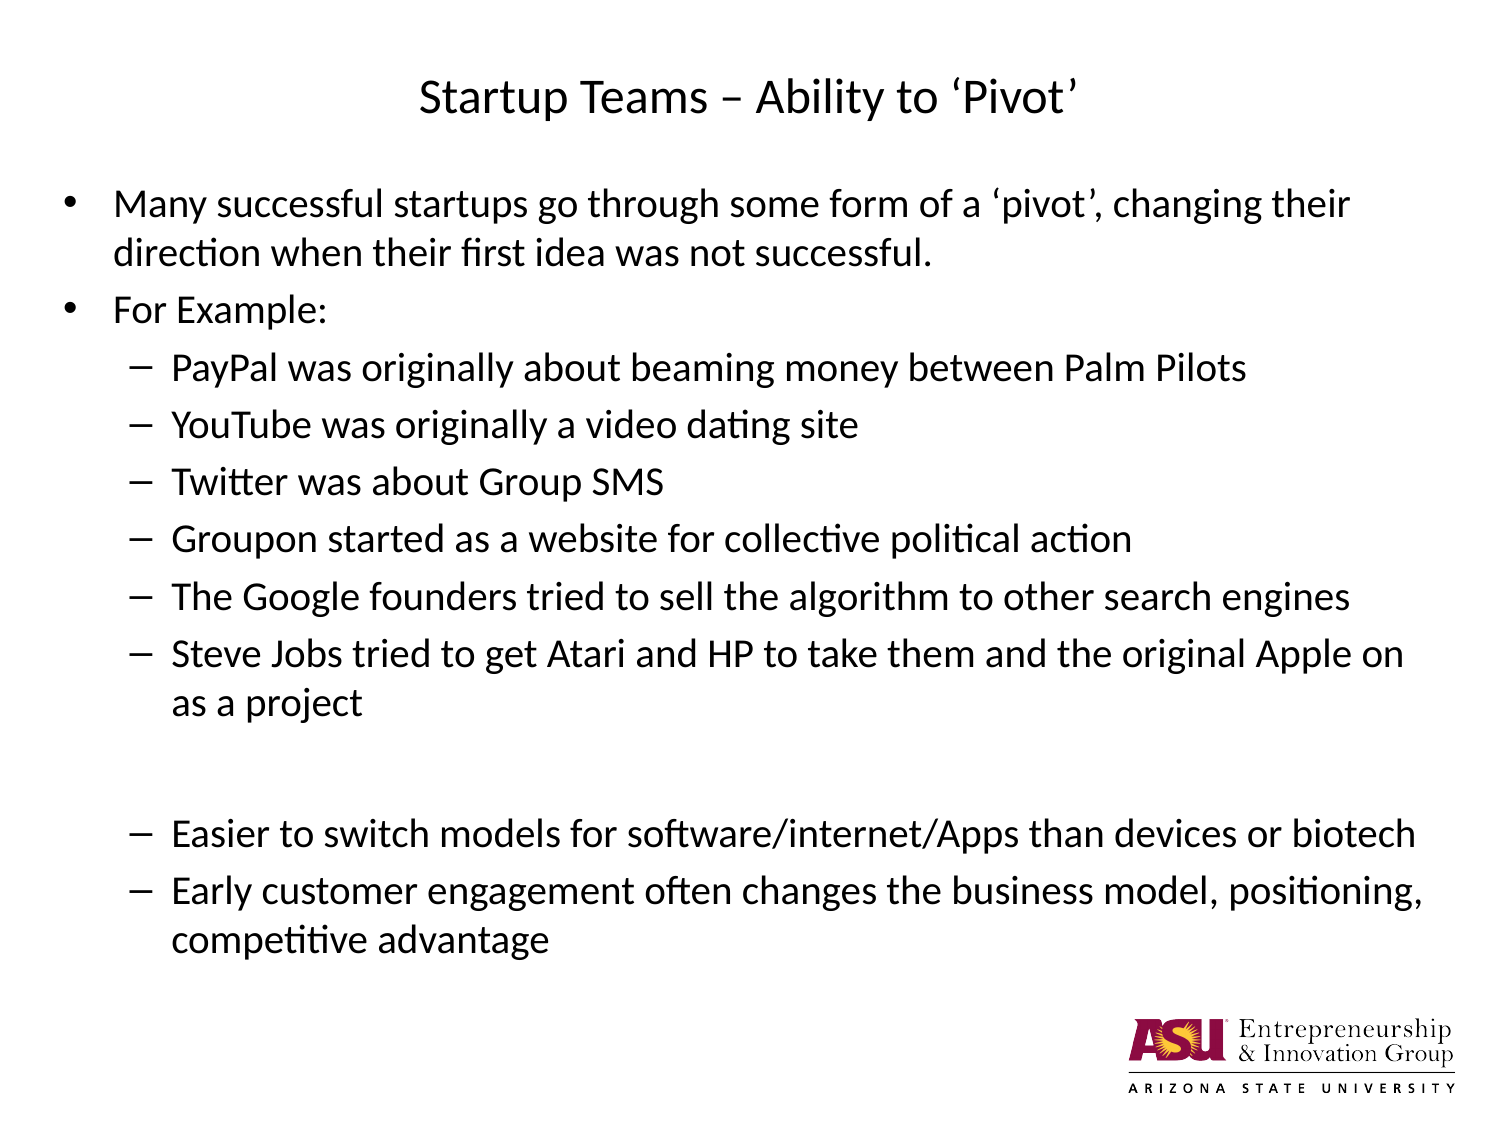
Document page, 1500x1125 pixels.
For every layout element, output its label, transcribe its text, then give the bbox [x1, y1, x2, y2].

list Many successful startups go through some form of a ‘pivot’, changing their direction when their first idea was not successful. For Example: PayPal was originally about beaming money between Palm Pilots YouTube was originally a video dating site Twitter was about Group SMS Groupon started as a website for collective political action The Google founders tried to sell the algorithm to other search engines Steve Jobs tried to get Atari and HP to take them and the original Apple on as a project Easier to switch models for software/internet/Apps than devices or biotech Early customer engagement often changes the business model, positioning, competitive advantage [48, 168, 1443, 1000]
picture [1110, 1011, 1473, 1105]
title Startup Teams – Ability to ‘Pivot’ [20, 54, 1478, 134]
